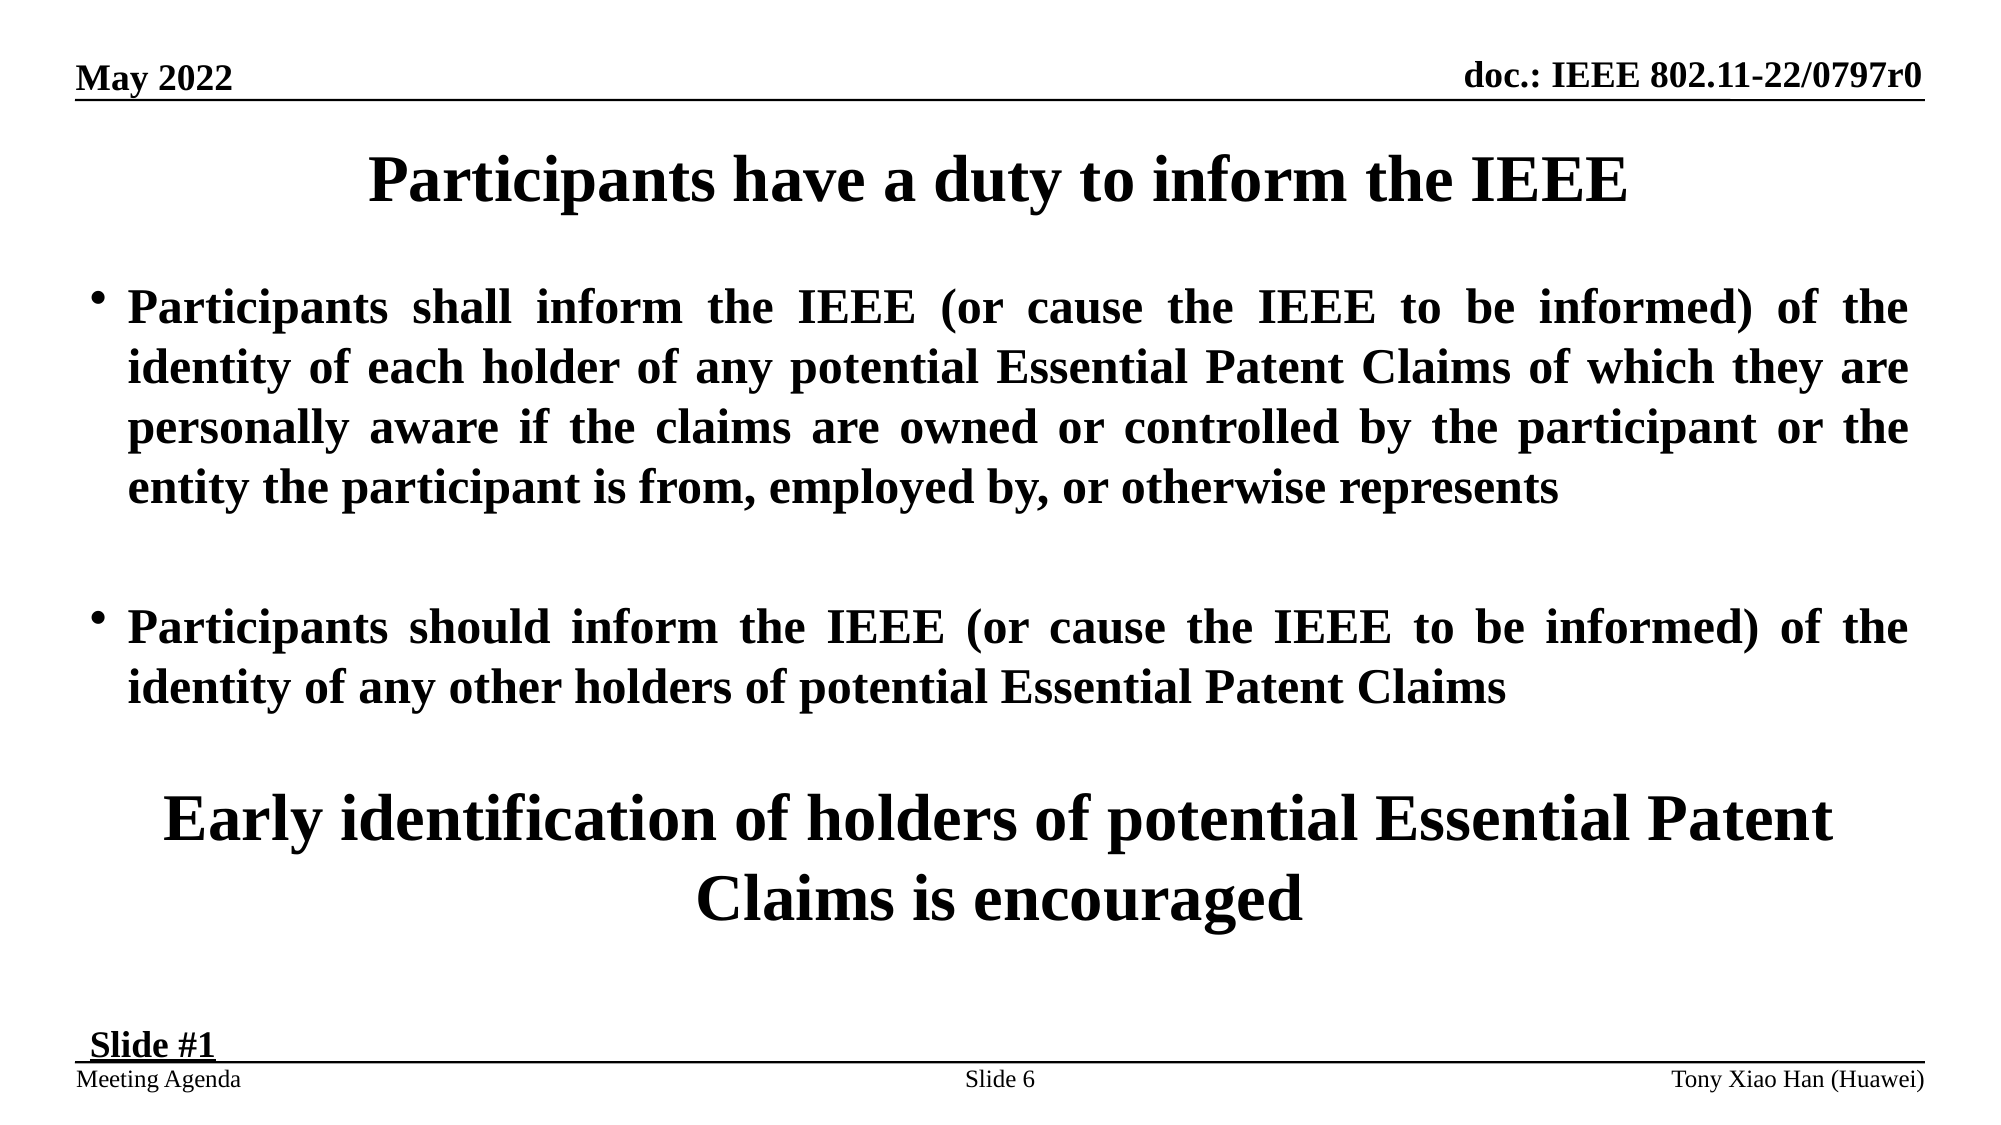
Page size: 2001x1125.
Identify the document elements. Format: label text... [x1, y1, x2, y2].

text_box Participants shall inform the IEEE (or cause the IEEE to be informed) of the identity of each holder of any potential Essential Patent Claims of which they are personally aware if the claims are owned or controlled by the participant or the entity the participant is from, employed by, or otherwise represents Participants should inform the IEEE (or cause the IEEE to be informed) of the identity of any other holders of potential Essential Patent Claims Early identification of holders of potential Essential Patent Claims is encouraged [75, 246, 1925, 1100]
text_box Participants have a duty to inform the IEEE [350, 87, 1650, 263]
text_box Slide #1 [75, 1012, 232, 1073]
text_box [337, 37, 1688, 163]
